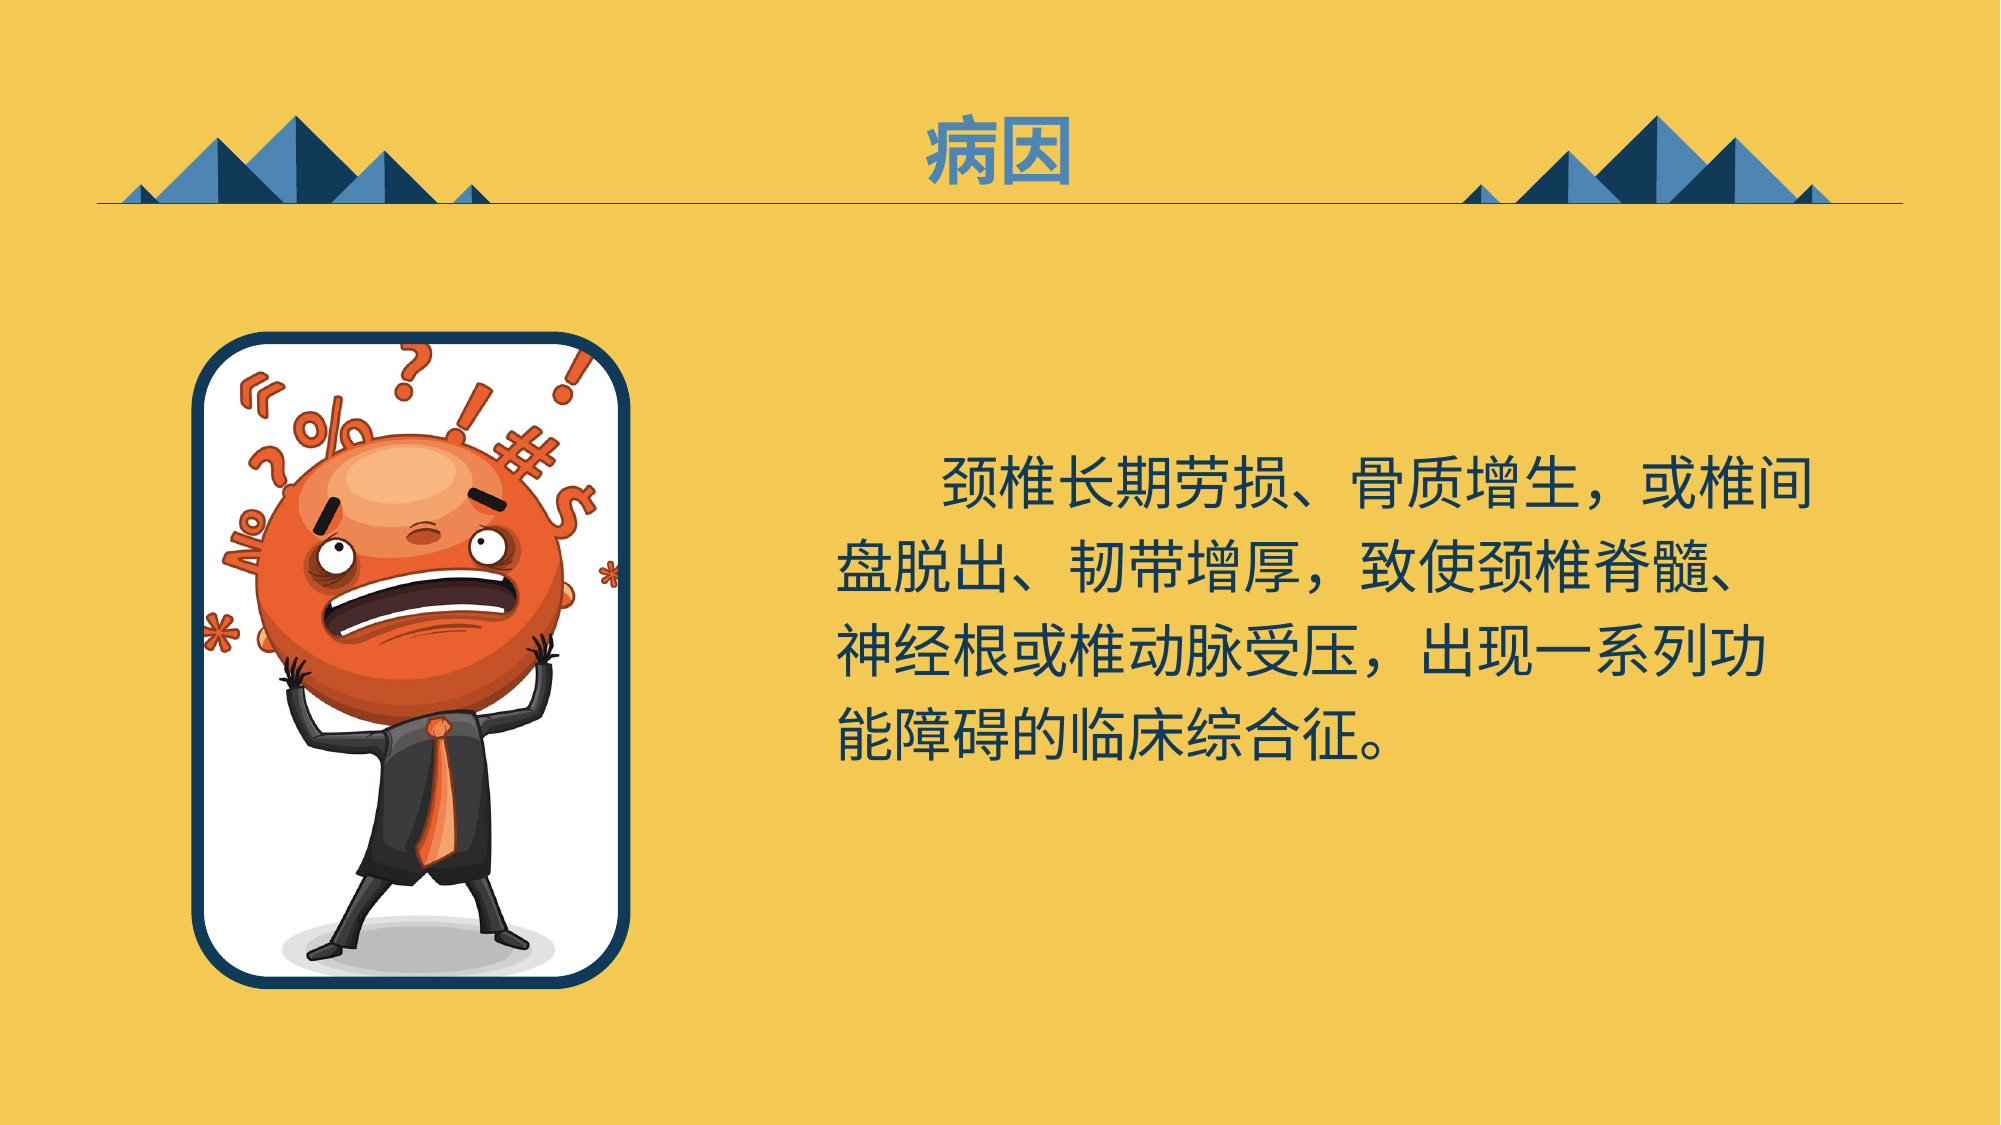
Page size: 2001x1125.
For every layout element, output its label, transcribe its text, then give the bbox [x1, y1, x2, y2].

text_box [121, 115, 491, 204]
text_box 病因 [912, 98, 1088, 200]
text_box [1462, 115, 1832, 204]
picture [197, 337, 625, 983]
text_box 颈椎长期劳损、骨质增生，或椎间盘脱出、韧带增厚，致使颈椎脊髓、神经根或椎动脉受压，出现一系列功能障碍的临床综合征。 [821, 424, 1832, 776]
